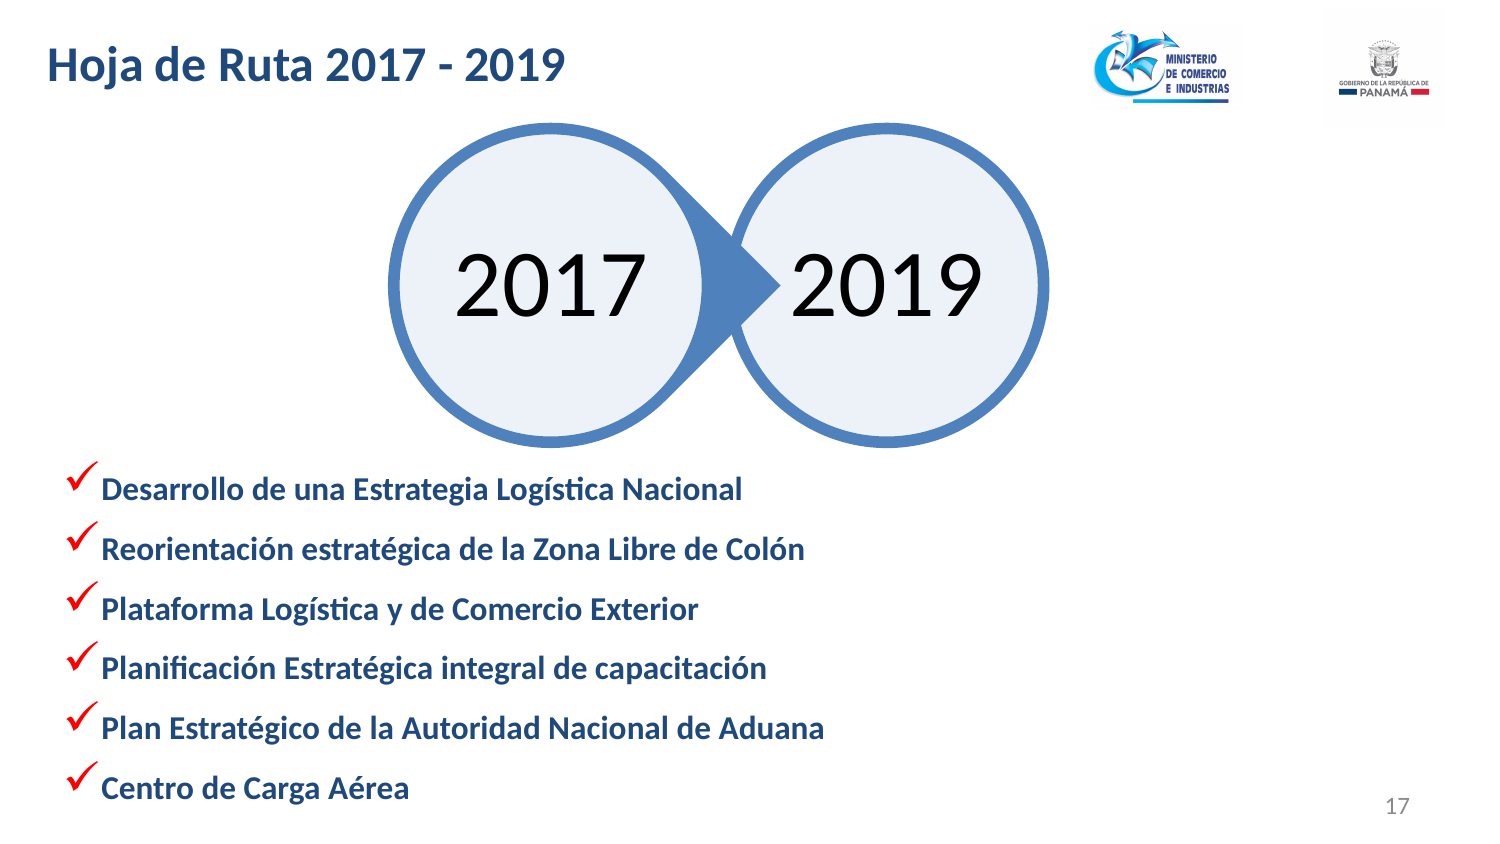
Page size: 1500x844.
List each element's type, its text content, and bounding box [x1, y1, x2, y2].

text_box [29, 0, 1341, 572]
text_box Desarrollo de una Estrategia Logística Nacional Reorientación estratégica de la Zona Libre de Colón Plataforma Logística y de Comercio Exterior Planificación Estratégica integral de capacitación Plan Estratégico de la Autoridad Nacional de Aduana Centro de Carga Aérea [48, 580, 1322, 844]
picture [1323, 7, 1445, 129]
picture [1090, 25, 1244, 110]
slide_number 17 [1322, 782, 1425, 827]
